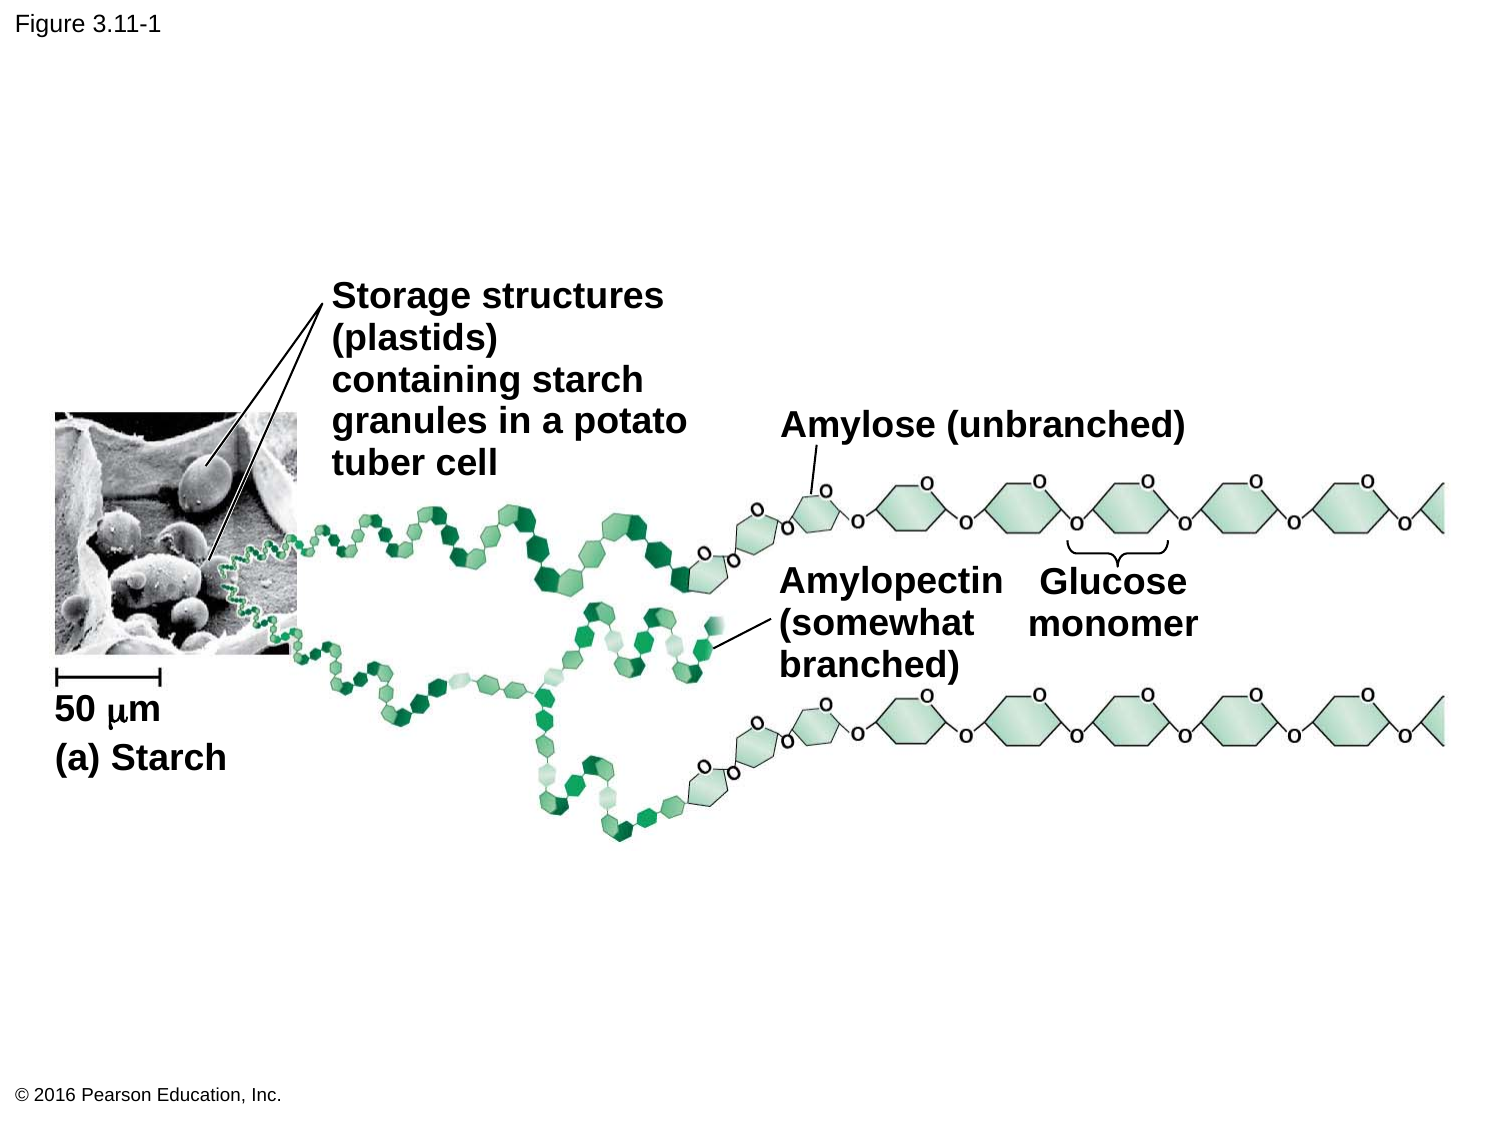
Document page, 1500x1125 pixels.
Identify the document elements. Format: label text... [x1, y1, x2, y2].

picture [48, 274, 1452, 851]
footer © 2016 Pearson Education, Inc. [0, 1063, 507, 1124]
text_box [205, 302, 323, 561]
title Figure 3.11-1 [0, 0, 435, 62]
